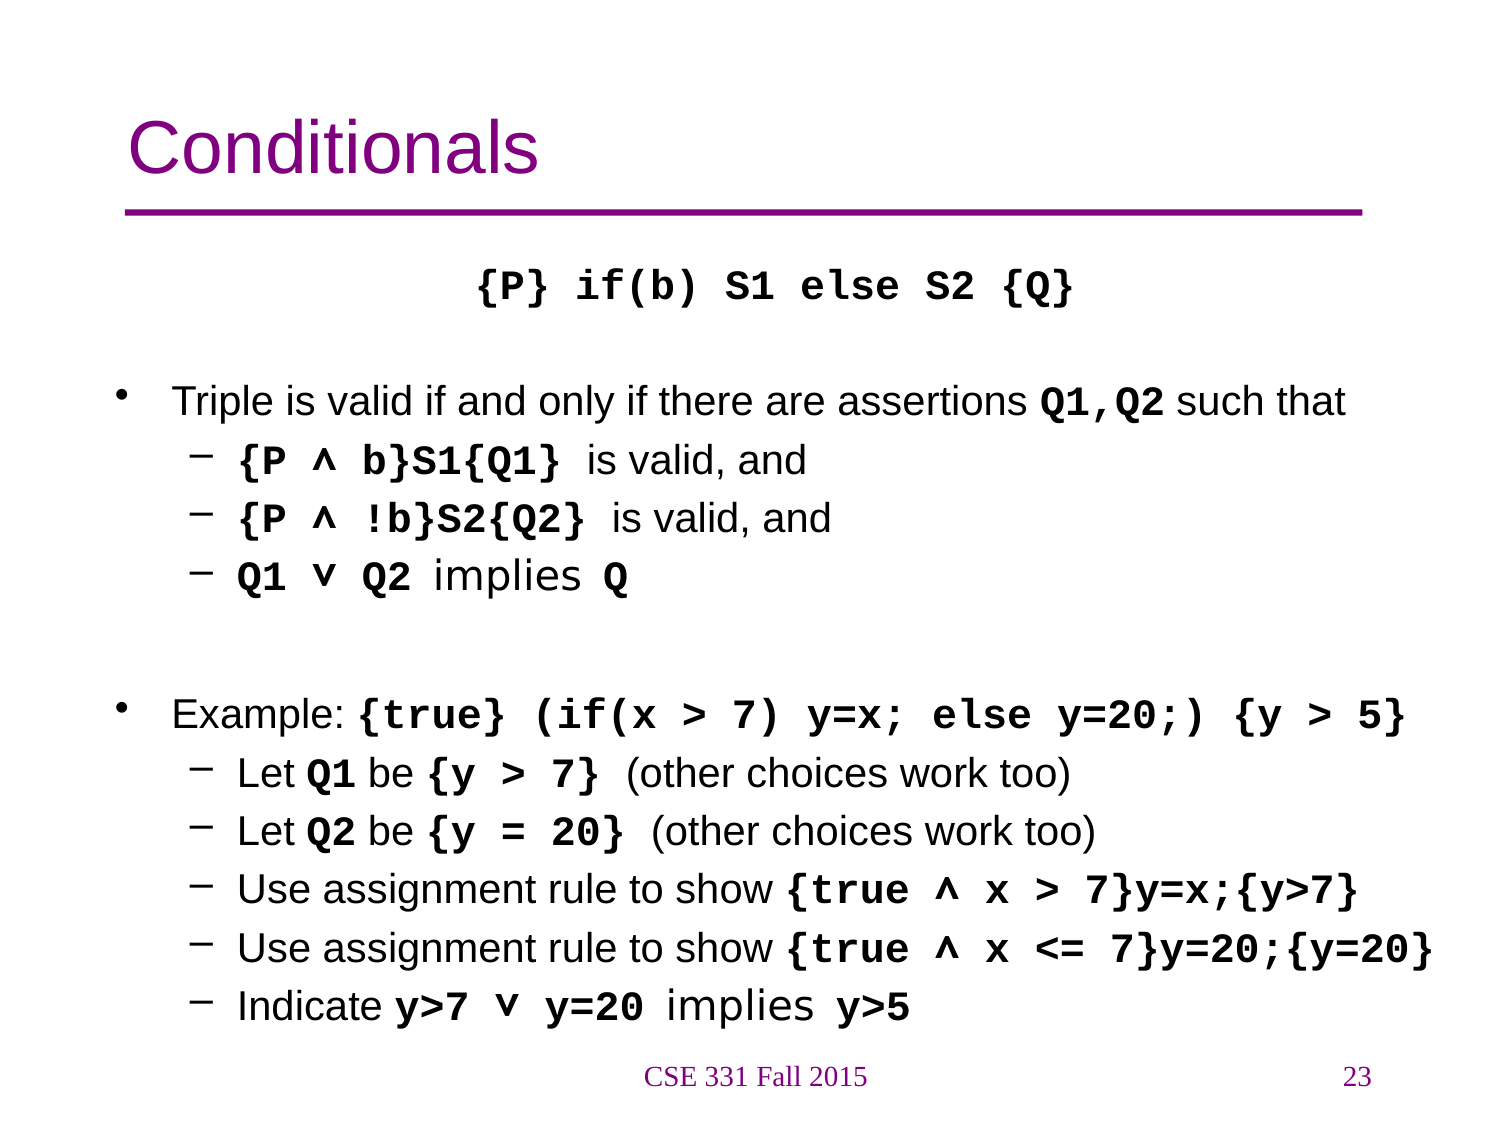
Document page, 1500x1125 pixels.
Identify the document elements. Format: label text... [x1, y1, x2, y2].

slide_number 23 [1074, 1049, 1388, 1125]
title Conditionals [112, 50, 1388, 238]
footer CSE 331 Fall 2015 [474, 1049, 1038, 1125]
list {P} if(b) S1 else S2 {Q} Triple is valid if and only if there are assertions Q1,Q2 such that {P ∧ b}S1{Q1} is valid, and {P ∧ !b}S2{Q2} is valid, and Q1 ∨ Q2 implies Q Example: {true} (if(x > 7) y=x; else y=20;) {y > 5} Let Q1 be {y > 7} (other choices work too) Let Q2 be {y = 20} (other choices work too) Use assignment rule to show {true ∧ x > 7}y=x;{y>7} Use assignment rule to show {true ∧ x <= 7}y=20;{y=20} Indicate y>7 ∨ y=20 implies y>5 [99, 249, 1450, 988]
